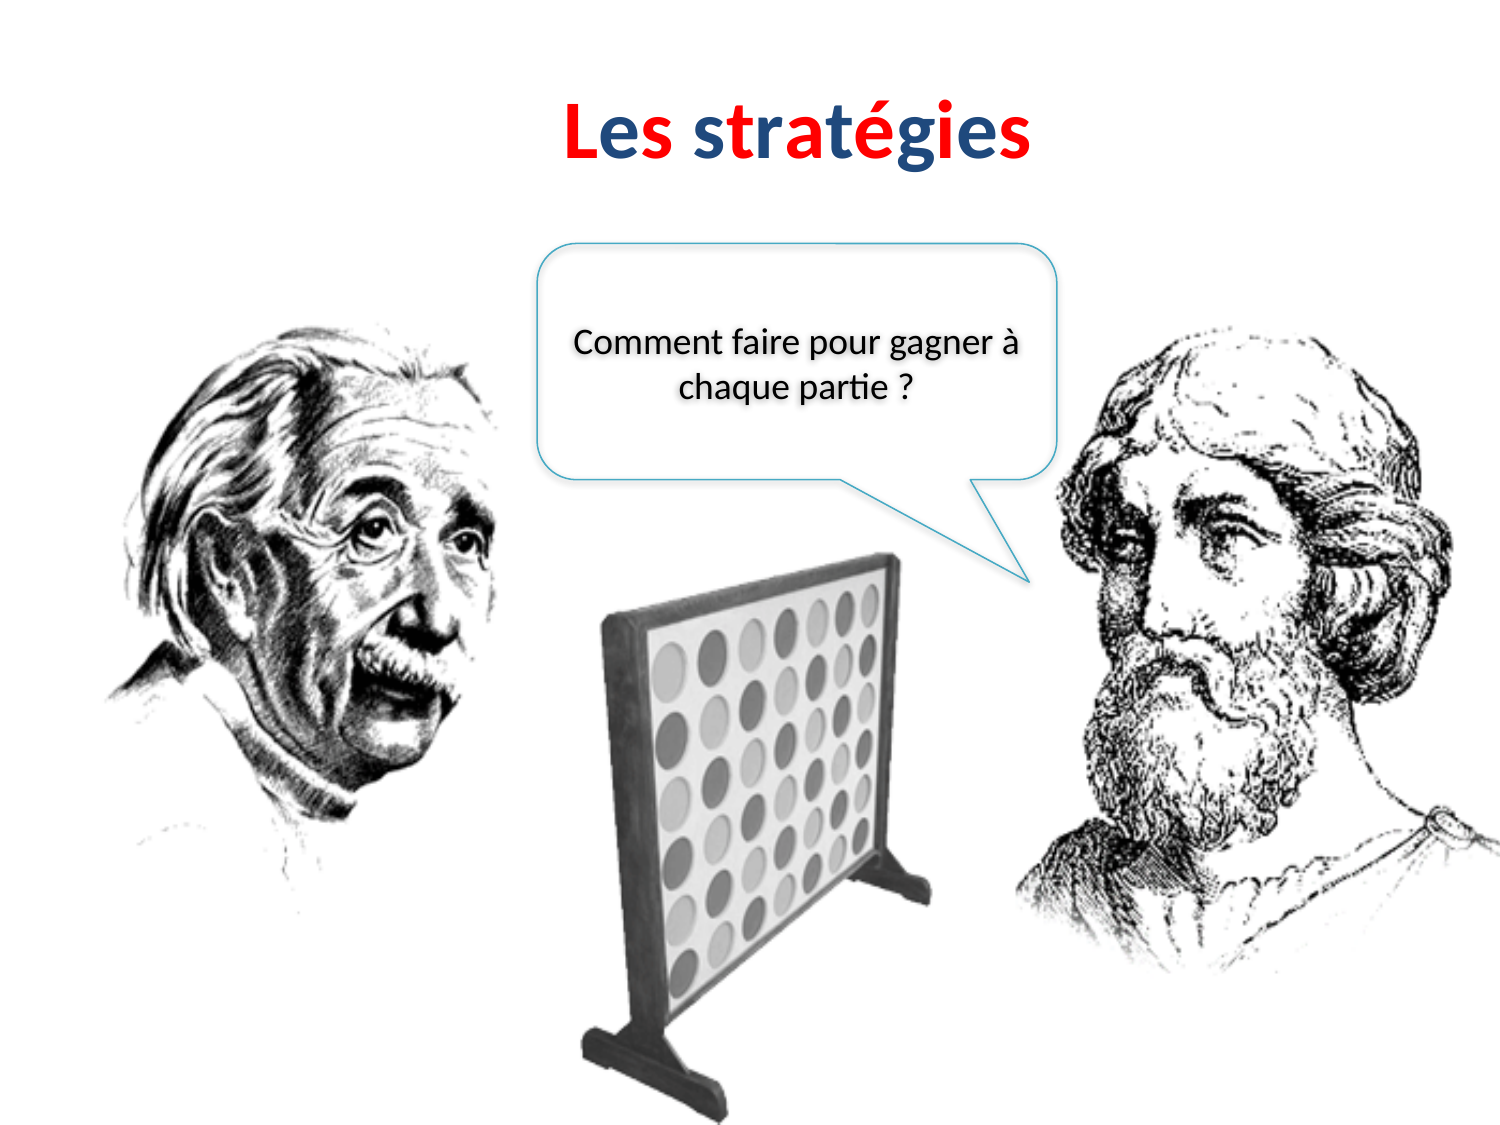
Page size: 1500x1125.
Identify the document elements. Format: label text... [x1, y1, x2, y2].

text_box Comment faire pour gagner à chaque partie ? [536, 242, 1058, 583]
picture [0, 0, 1500, 1125]
text_box Les stratégies [347, 67, 1248, 183]
